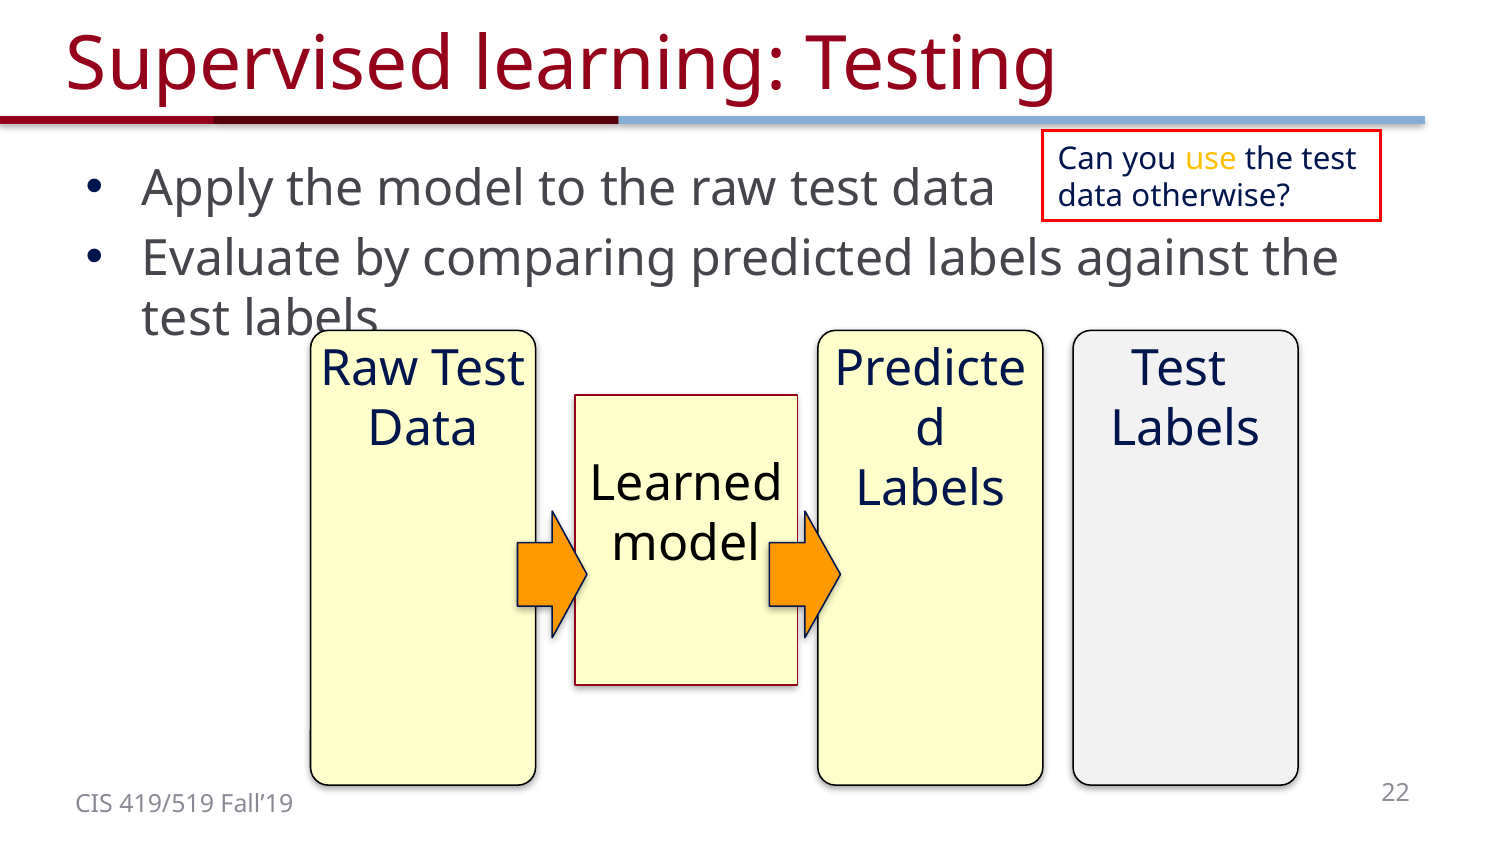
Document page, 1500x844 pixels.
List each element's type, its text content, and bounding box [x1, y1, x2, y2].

slide_number 22 [1074, 770, 1425, 816]
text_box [517, 330, 1044, 786]
title Supervised learning: Testing [50, 2, 1401, 117]
text_box Can you use the test data otherwise? [1042, 130, 1381, 221]
list Apply the model to the raw test data Evaluate by comparing predicted labels against the test labels [70, 148, 1421, 754]
